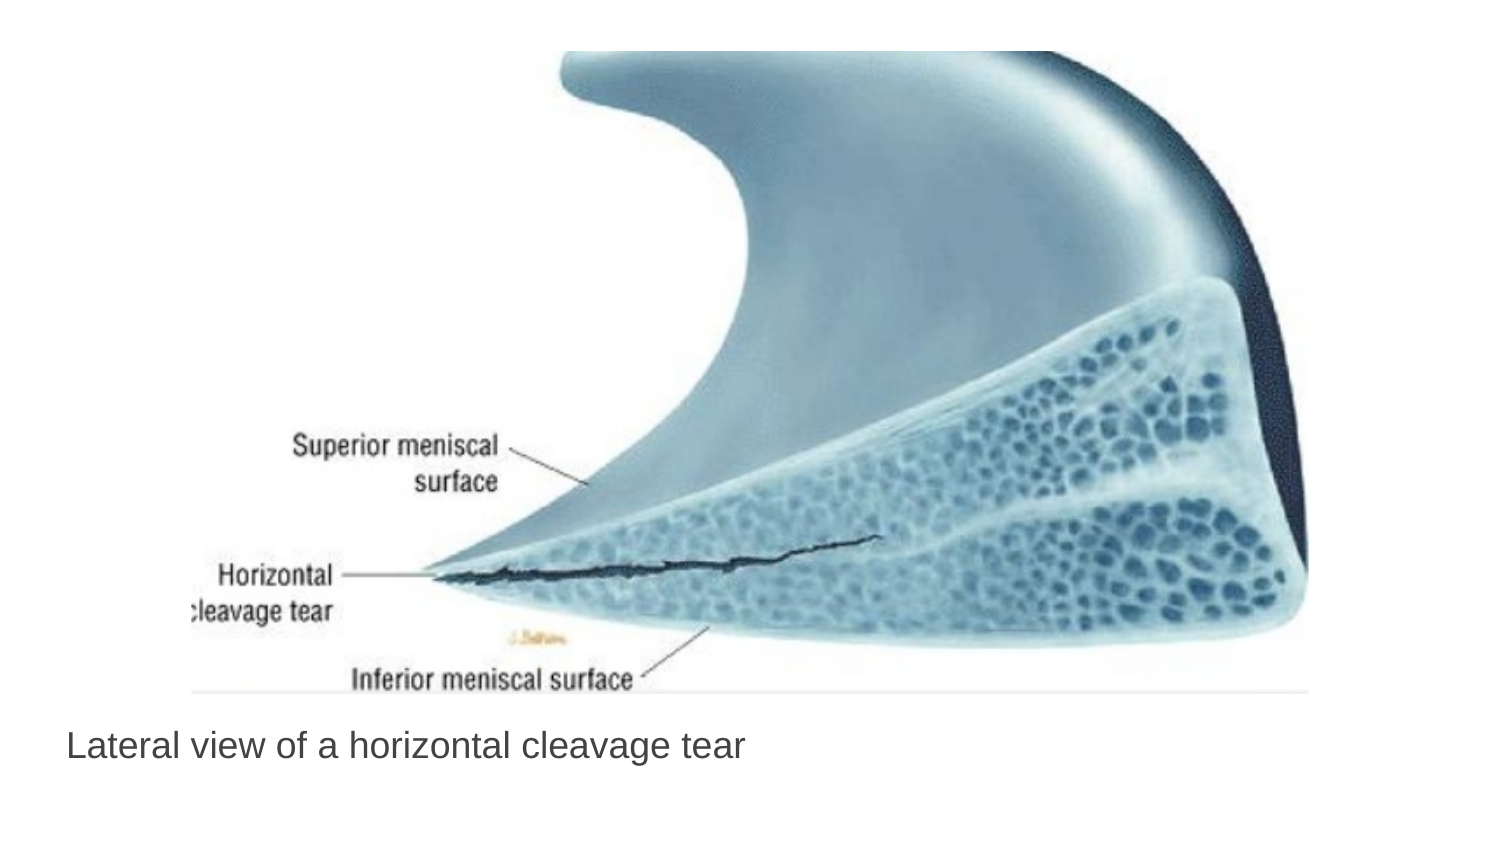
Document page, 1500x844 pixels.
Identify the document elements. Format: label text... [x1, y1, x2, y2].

list Lateral view of a horizontal cleavage tear [51, 694, 1036, 794]
picture [191, 51, 1309, 695]
